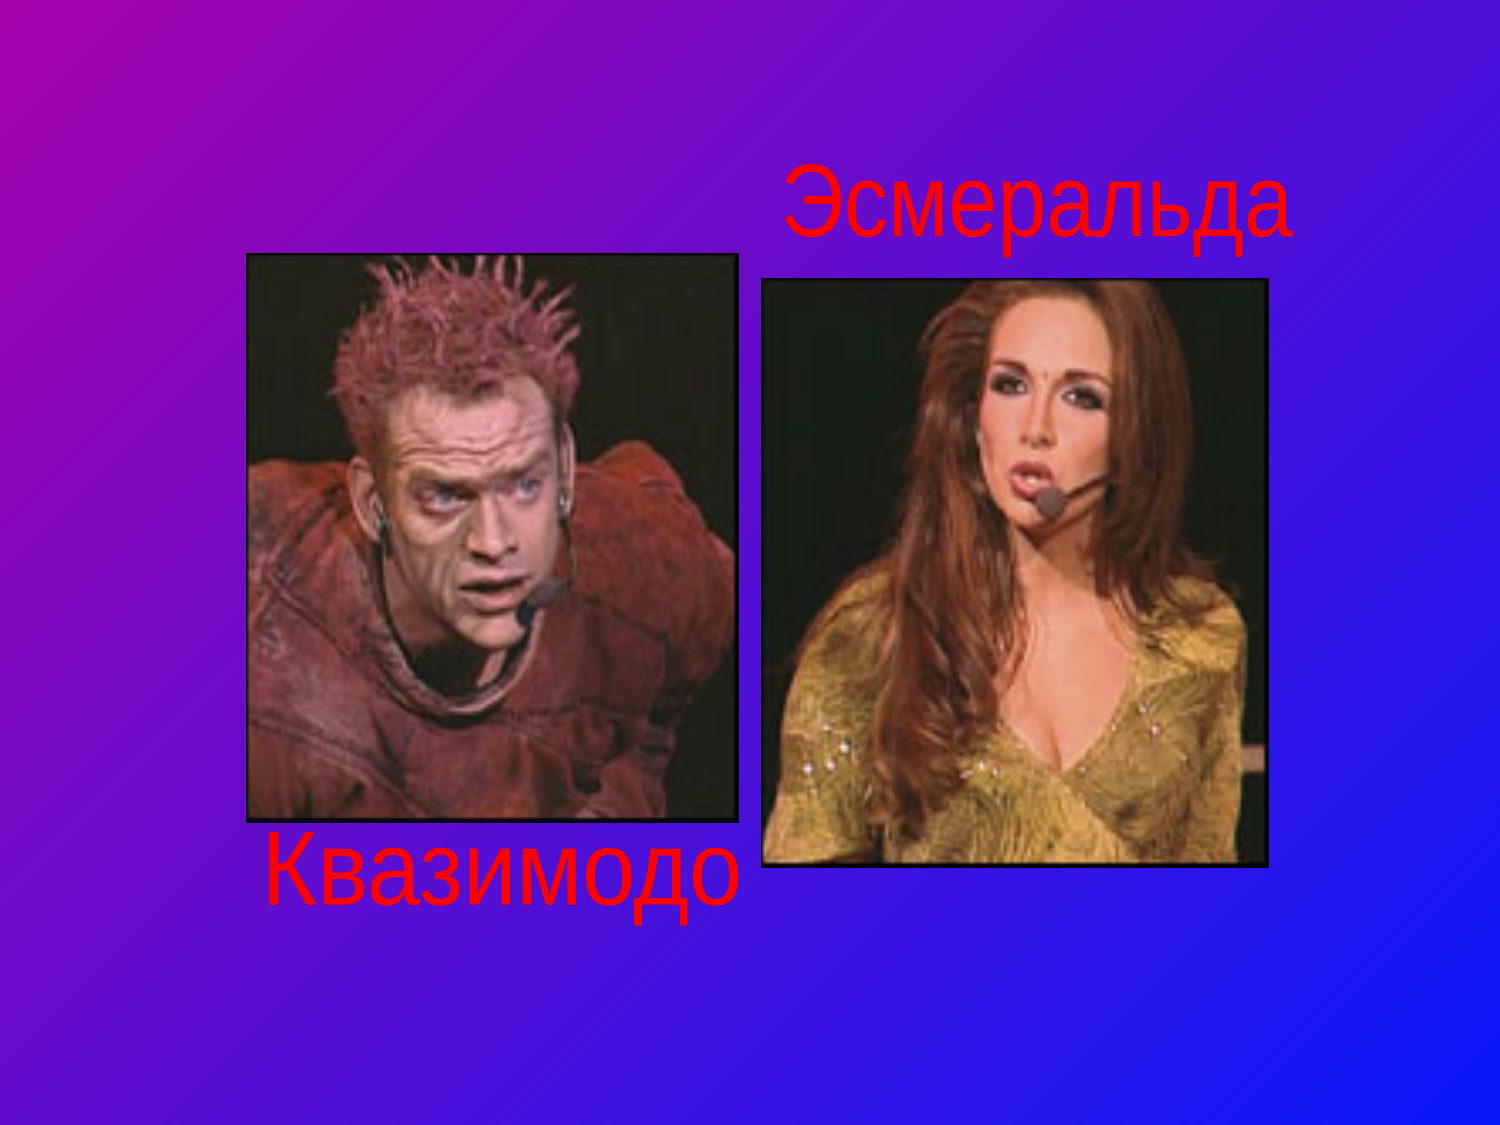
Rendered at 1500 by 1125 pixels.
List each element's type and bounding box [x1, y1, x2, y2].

picture [761, 278, 1270, 868]
picture [245, 253, 739, 823]
